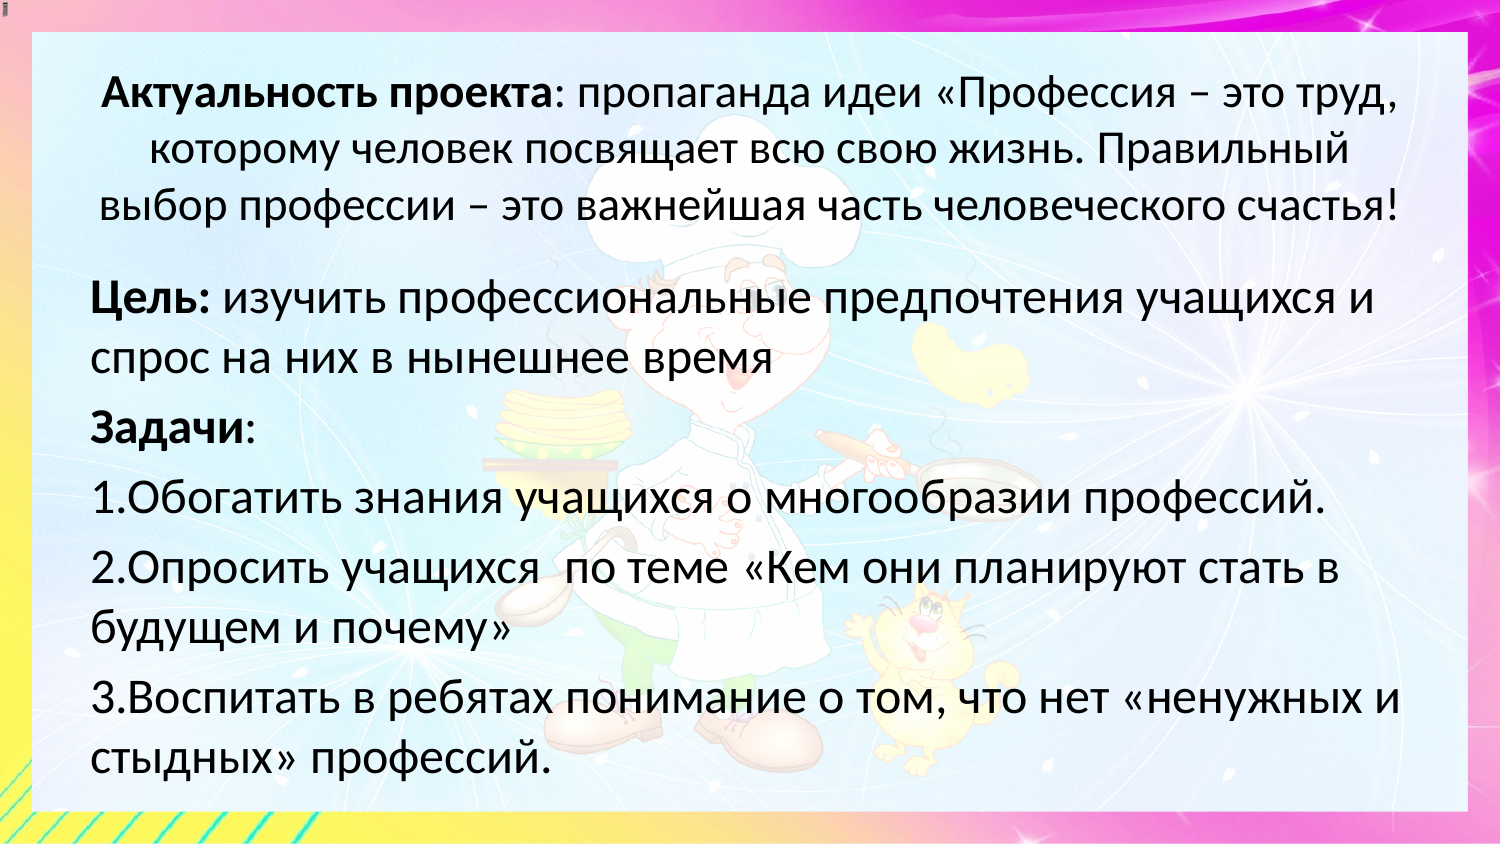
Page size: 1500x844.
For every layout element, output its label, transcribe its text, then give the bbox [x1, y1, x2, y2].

list Цель: изучить профессиональные предпочтения учащихся и спрос на них в нынешнее время Задачи: 1.Обогатить знания учащихся о многообразии профессий. 2.Опросить учащихся по теме «Кем они планируют стать в будущем и почему» 3.Воспитать в ребятах понимание о том, что нет «ненужных и стыдных» профессий. [75, 256, 1425, 800]
picture [0, 0, 1500, 844]
title Актуальность проекта: пропаганда идеи «Профессия – это труд, которому человек посвящает всю свою жизнь. Правильный выбор профессии – это важнейшая часть человеческого счастья! [75, 33, 1425, 256]
